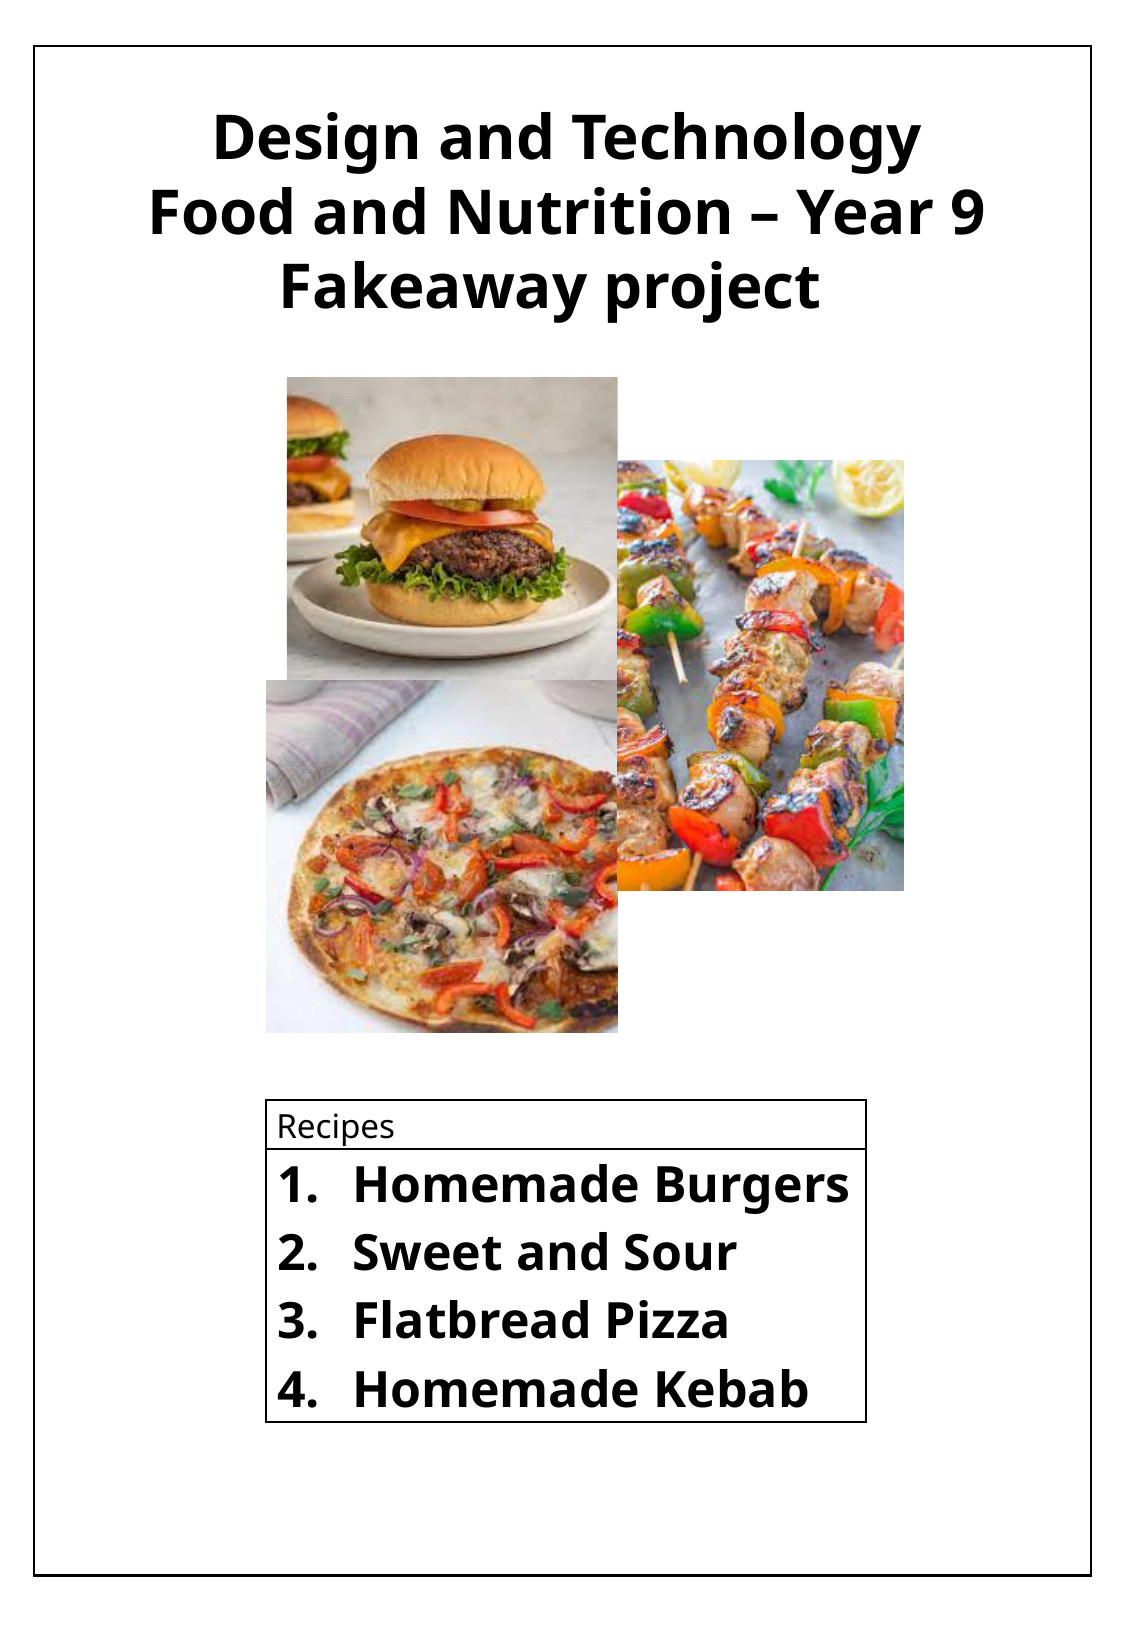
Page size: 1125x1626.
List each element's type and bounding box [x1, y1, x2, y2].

text_box [33, 45, 1092, 1577]
picture [266, 377, 904, 1033]
